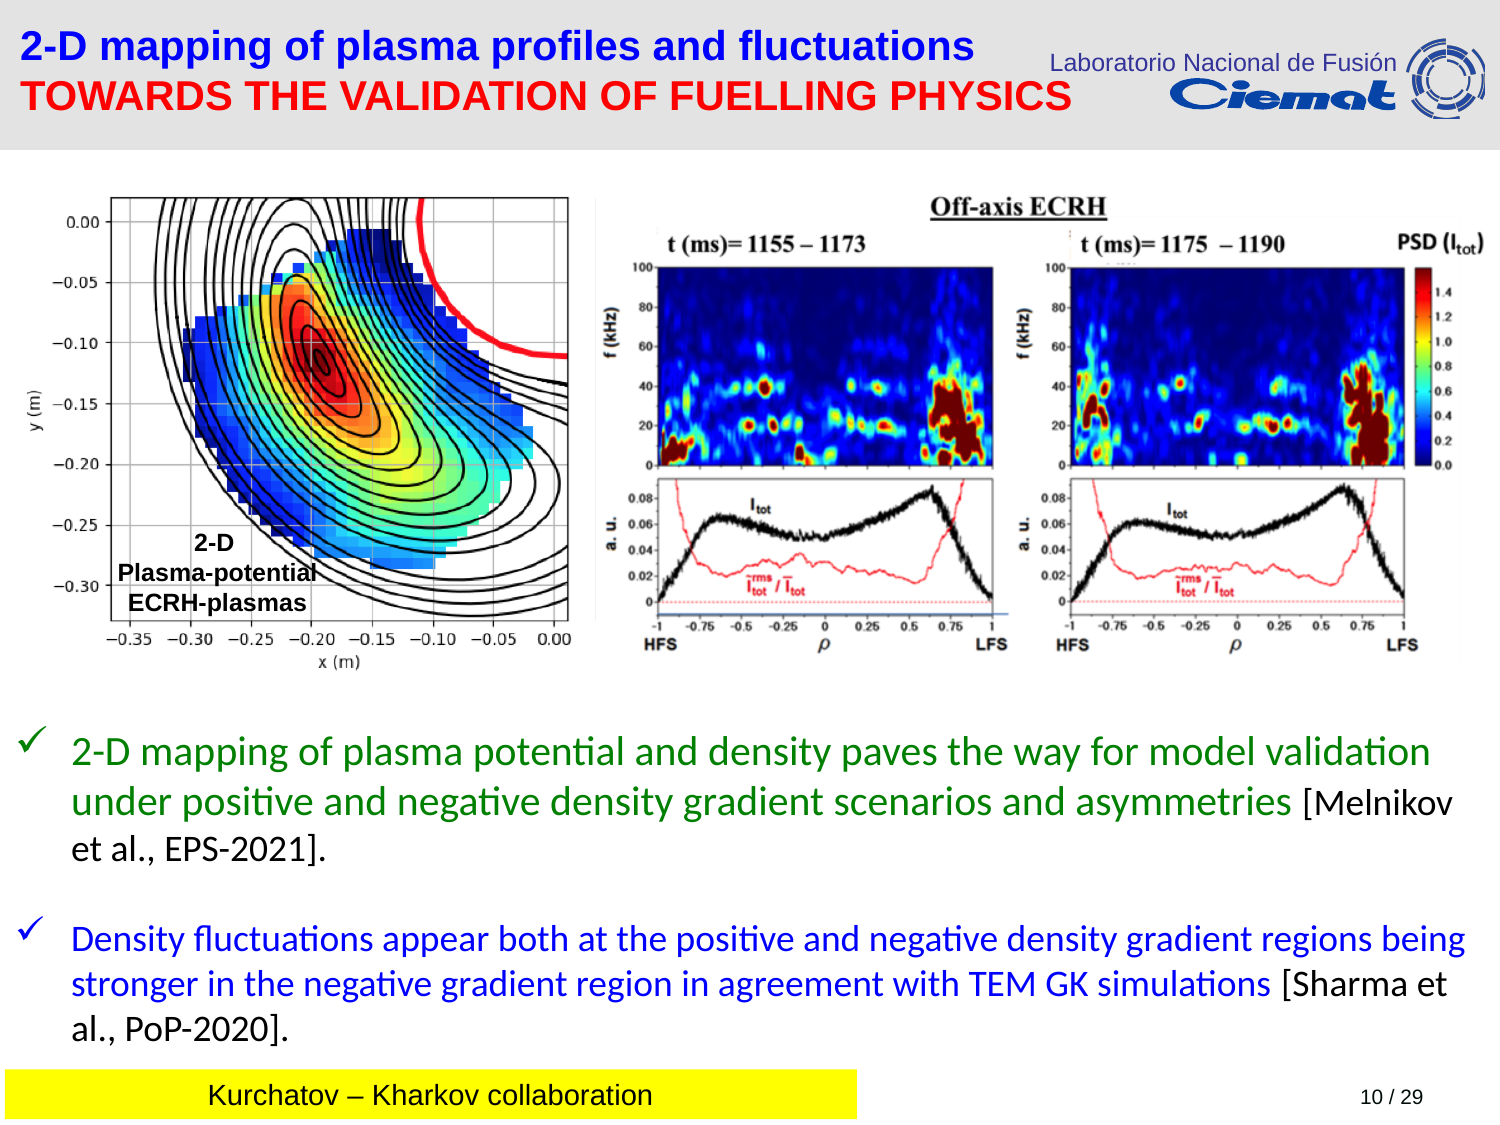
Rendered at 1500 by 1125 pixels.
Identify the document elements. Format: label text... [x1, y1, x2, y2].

text_box 2-D mapping of plasma potential and density paves the way for model validation under positive and negative density gradient scenarios and asymmetries [Melnikov et al., EPS-2021]. Density fluctuations appear both at the positive and negative density gradient regions being stronger in the negative gradient region in agreement with TEM GK simulations [Sharma et al., PoP-2020]. [0, 666, 1500, 1102]
text_box Kurchatov – Kharkov collaboration [4, 1069, 857, 1120]
picture [18, 181, 1500, 685]
title 2-D mapping of plasma profiles and fluctuations TOWARDS THE VALIDATION OF FUELLING PHYSICS [5, 9, 1448, 128]
picture [1448, 38, 1485, 119]
